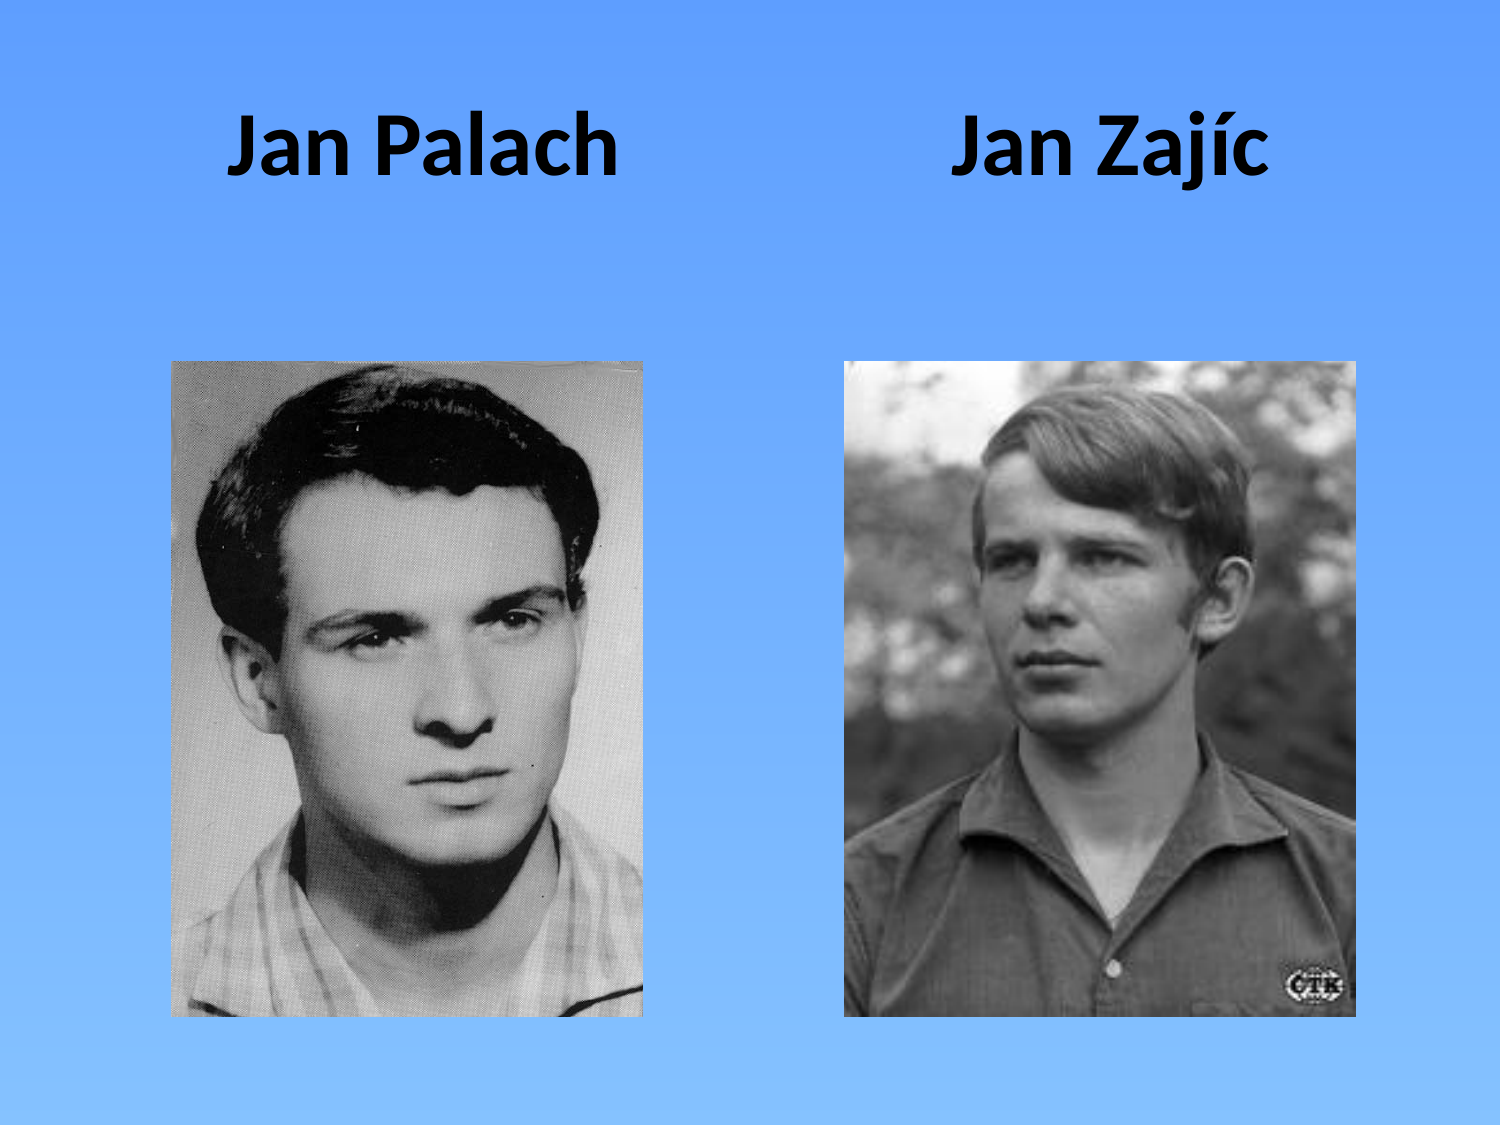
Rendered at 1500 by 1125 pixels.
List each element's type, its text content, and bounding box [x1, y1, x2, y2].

picture [170, 361, 644, 1017]
picture [844, 361, 1356, 1017]
title Jan Palach Jan Zajíc [75, 45, 1425, 233]
